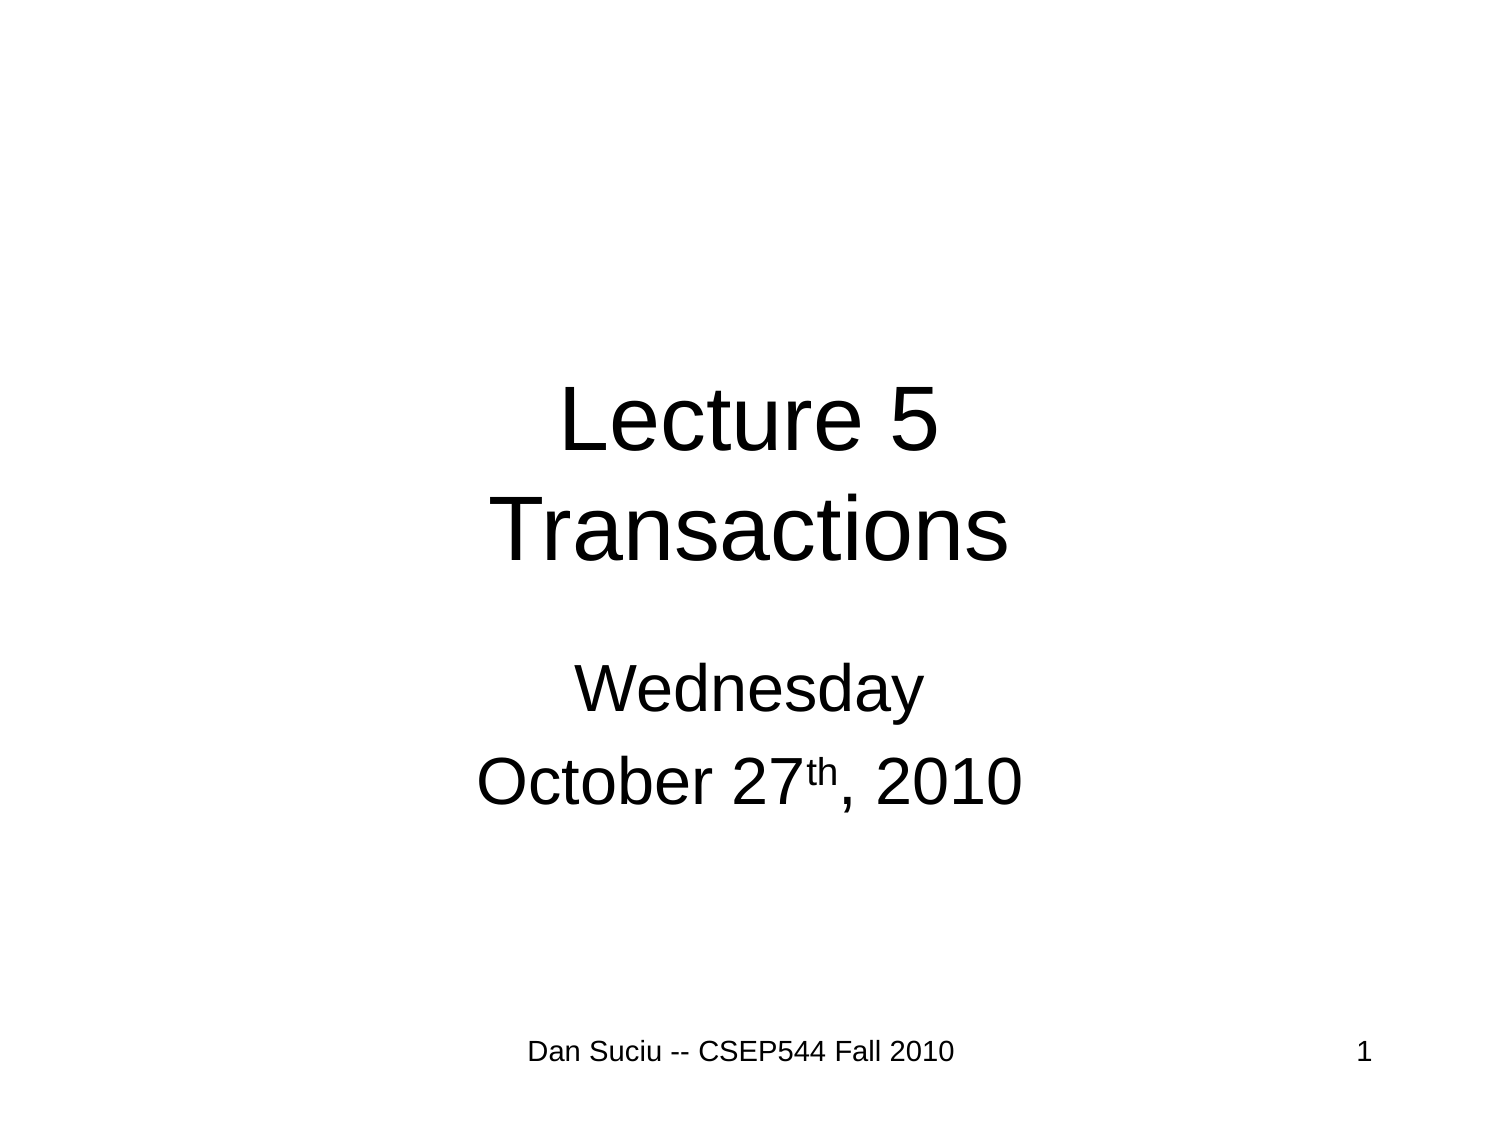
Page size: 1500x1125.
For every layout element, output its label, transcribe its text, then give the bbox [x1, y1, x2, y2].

footer Dan Suciu -- CSEP544 Fall 2010 [512, 1024, 988, 1101]
subtitle Wednesday October 27th, 2010 [224, 637, 1276, 926]
title Lecture 5 Transactions [112, 374, 1388, 563]
slide_number 1 [1074, 1024, 1388, 1101]
